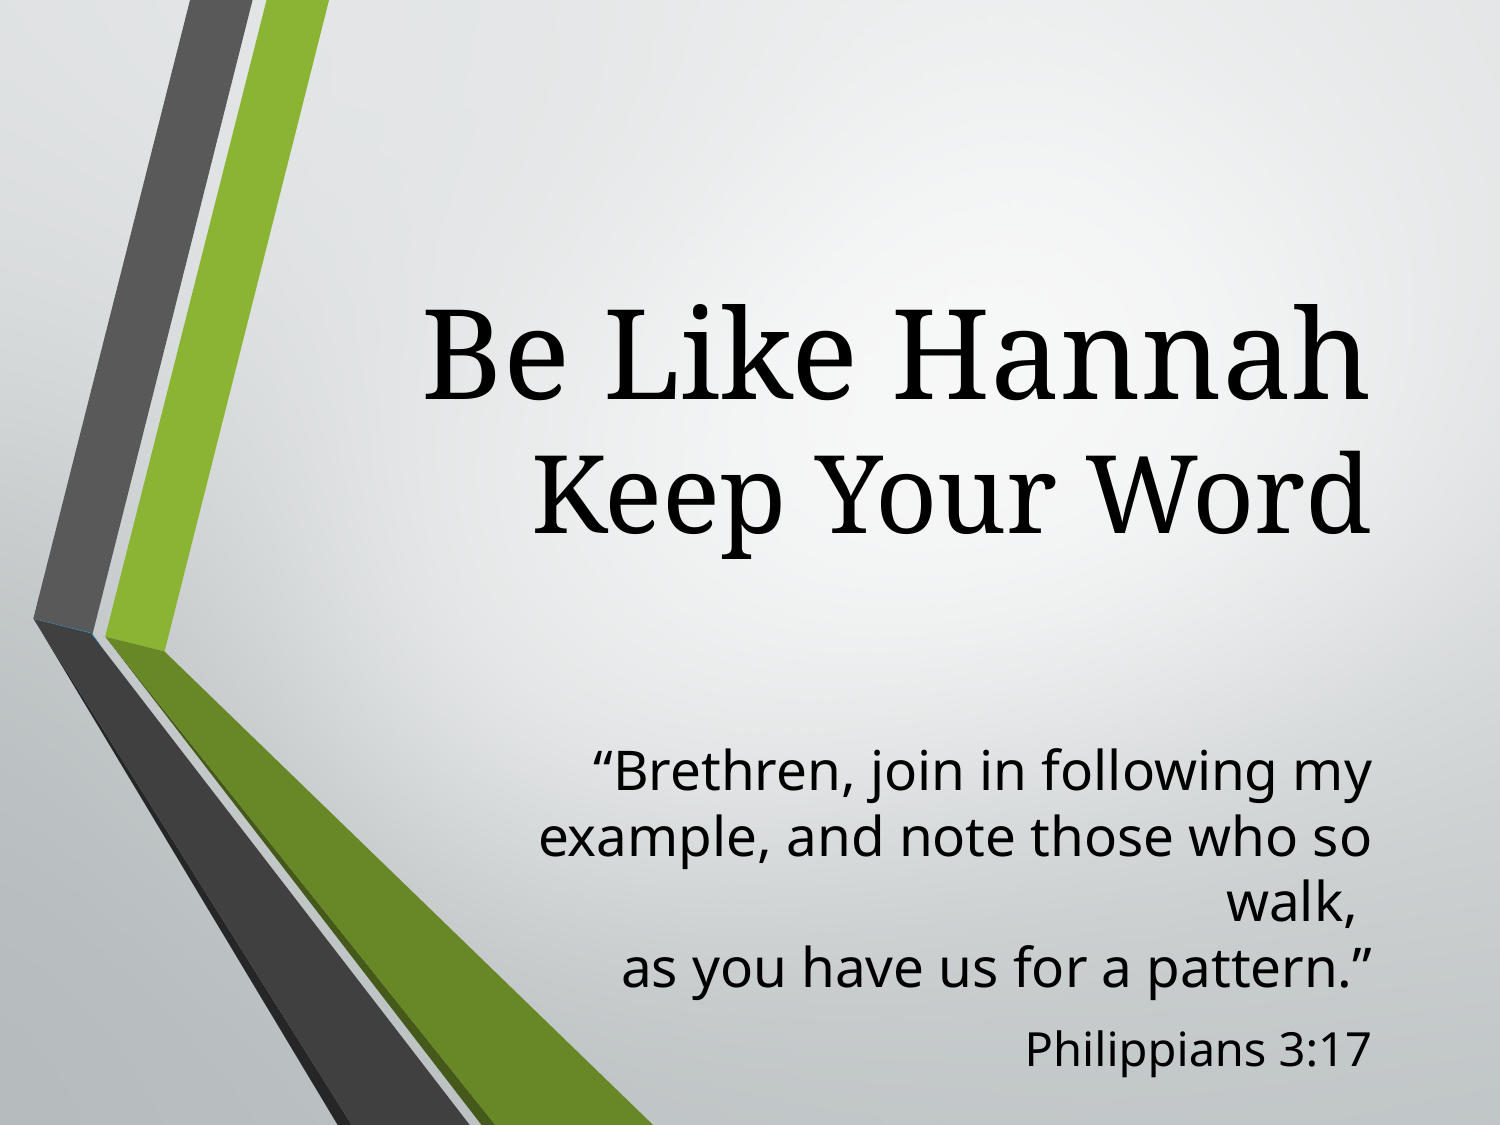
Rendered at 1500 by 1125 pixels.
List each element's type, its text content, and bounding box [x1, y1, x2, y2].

title Be Like Hannah Keep Your Word [329, 70, 1388, 563]
subtitle “Brethren, join in following my example, and note those who so walk, as you have us for a pattern.” Philippians 3:17 [433, 728, 1388, 1087]
